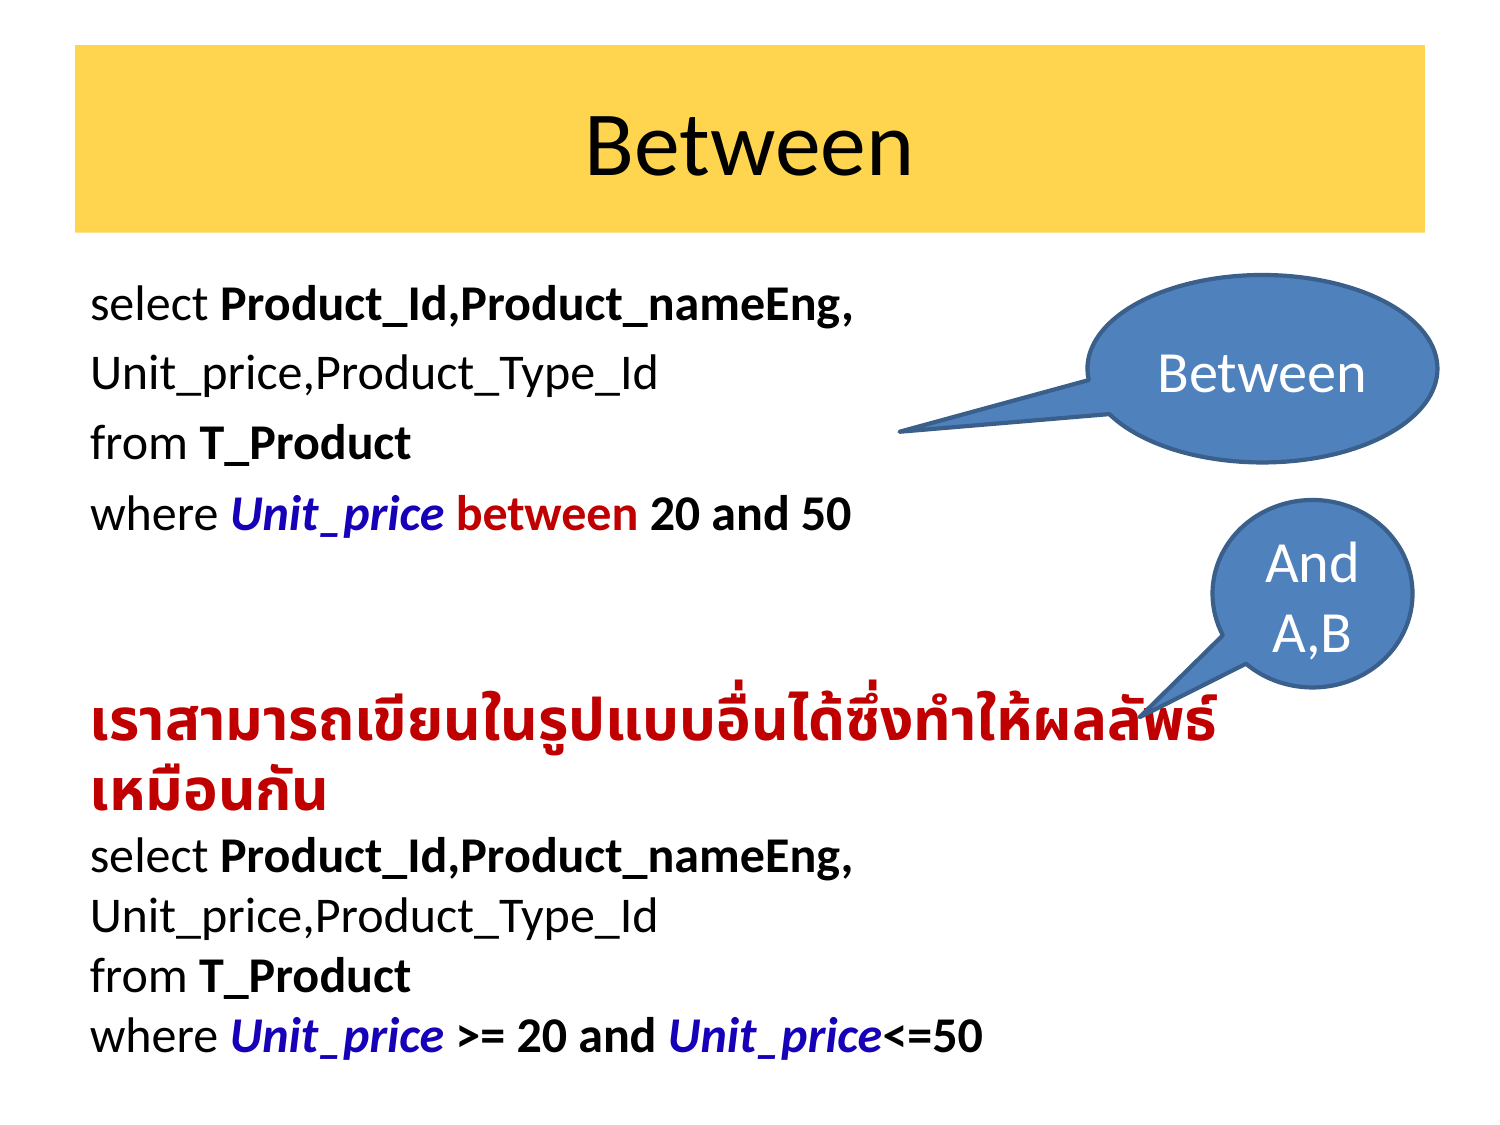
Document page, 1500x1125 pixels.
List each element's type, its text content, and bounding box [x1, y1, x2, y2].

text_box And A,B [1137, 497, 1415, 720]
list select Product_Id,Product_nameEng, Unit_price,Product_Type_Id from T_Product where Unit_price between 20 and 50 [75, 262, 1425, 588]
title Between [75, 45, 1425, 233]
text_box Between [897, 272, 1440, 465]
text_box เราสามารถเขียนในรูปแบบอื่นได้ซึ่งทำให้ผลลัพธ์เหมือนกัน select Product_Id,Product_nameEng, Unit_price,Product_Type_Id from T_Product where Unit_price >= 20 and Unit_price<=50 [74, 675, 1363, 1125]
